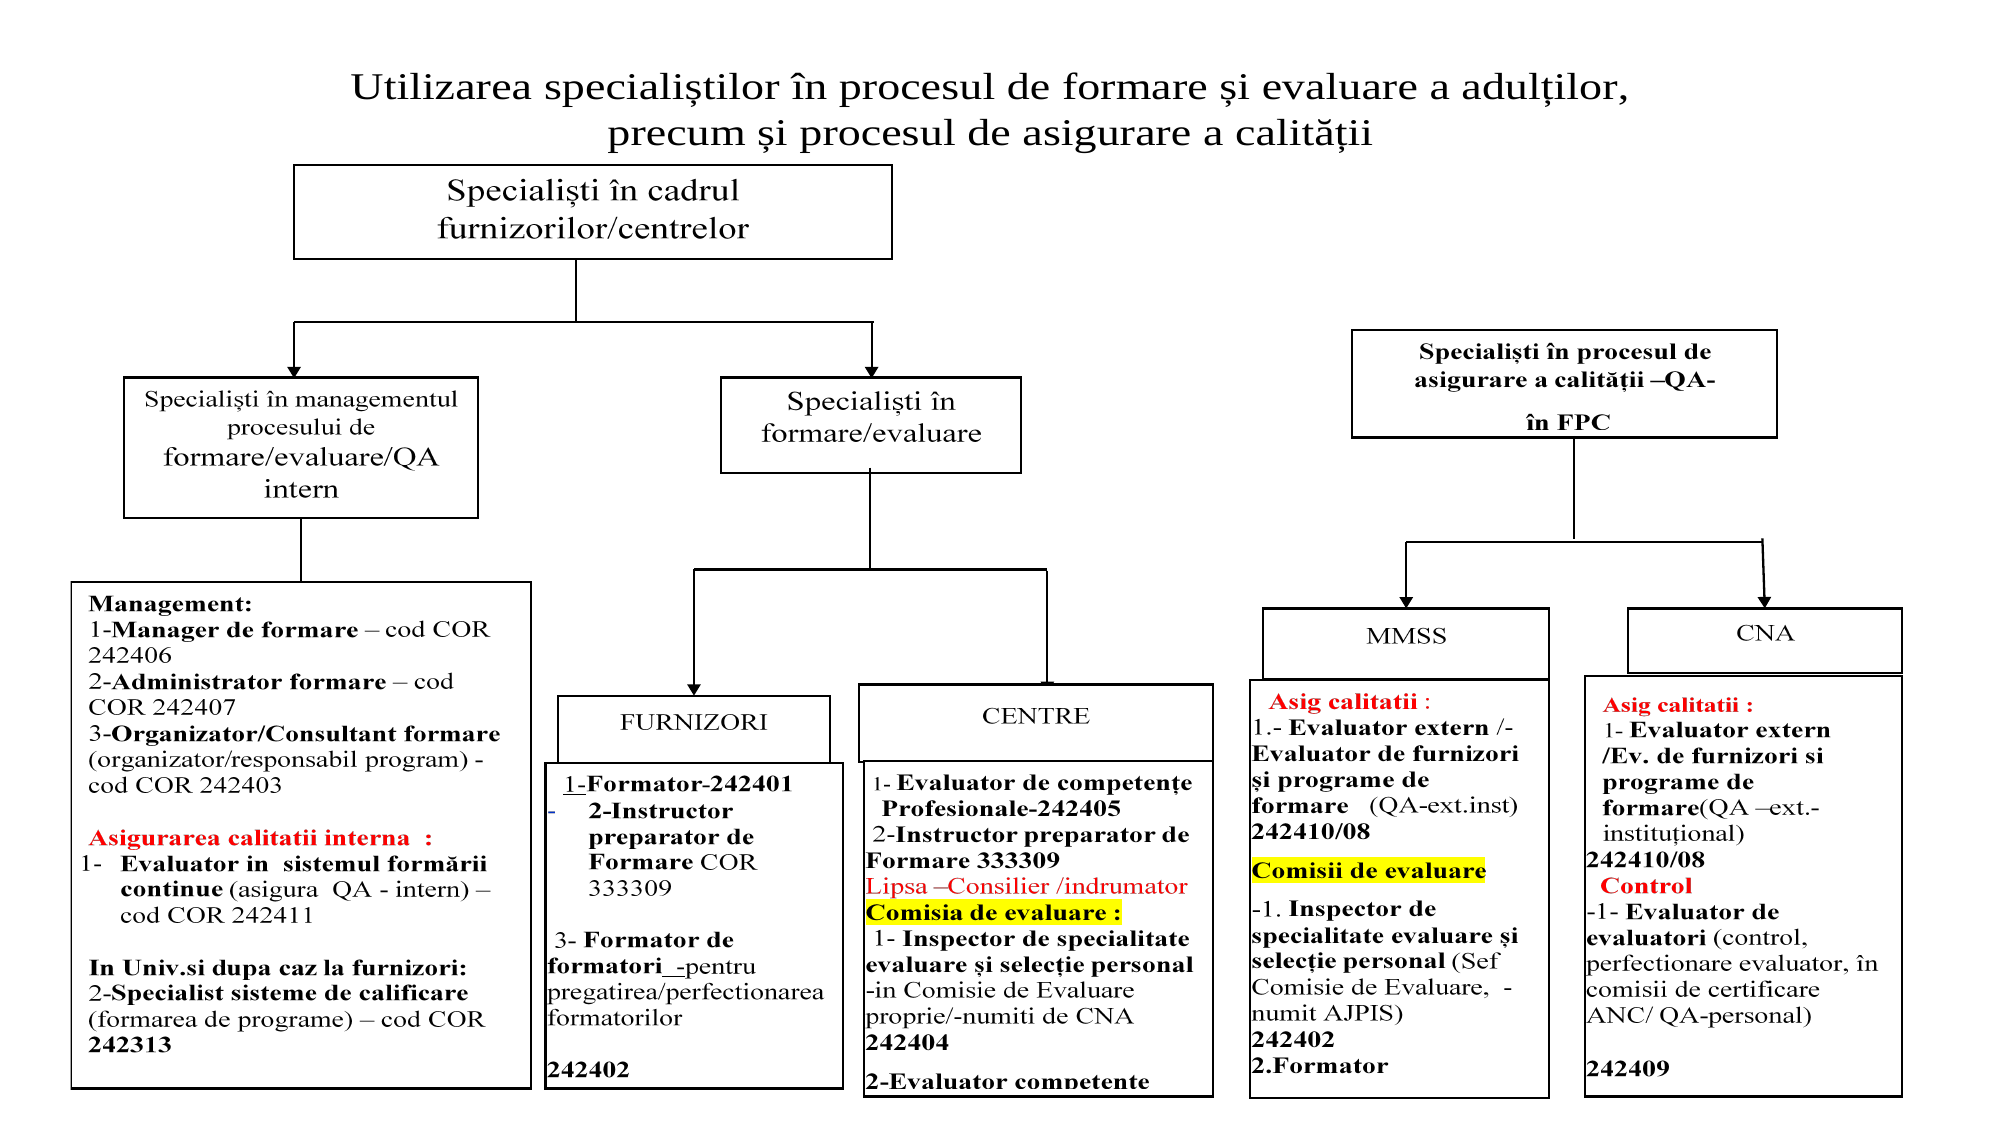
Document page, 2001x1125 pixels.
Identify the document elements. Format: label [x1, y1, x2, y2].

list [70, 56, 1907, 1109]
